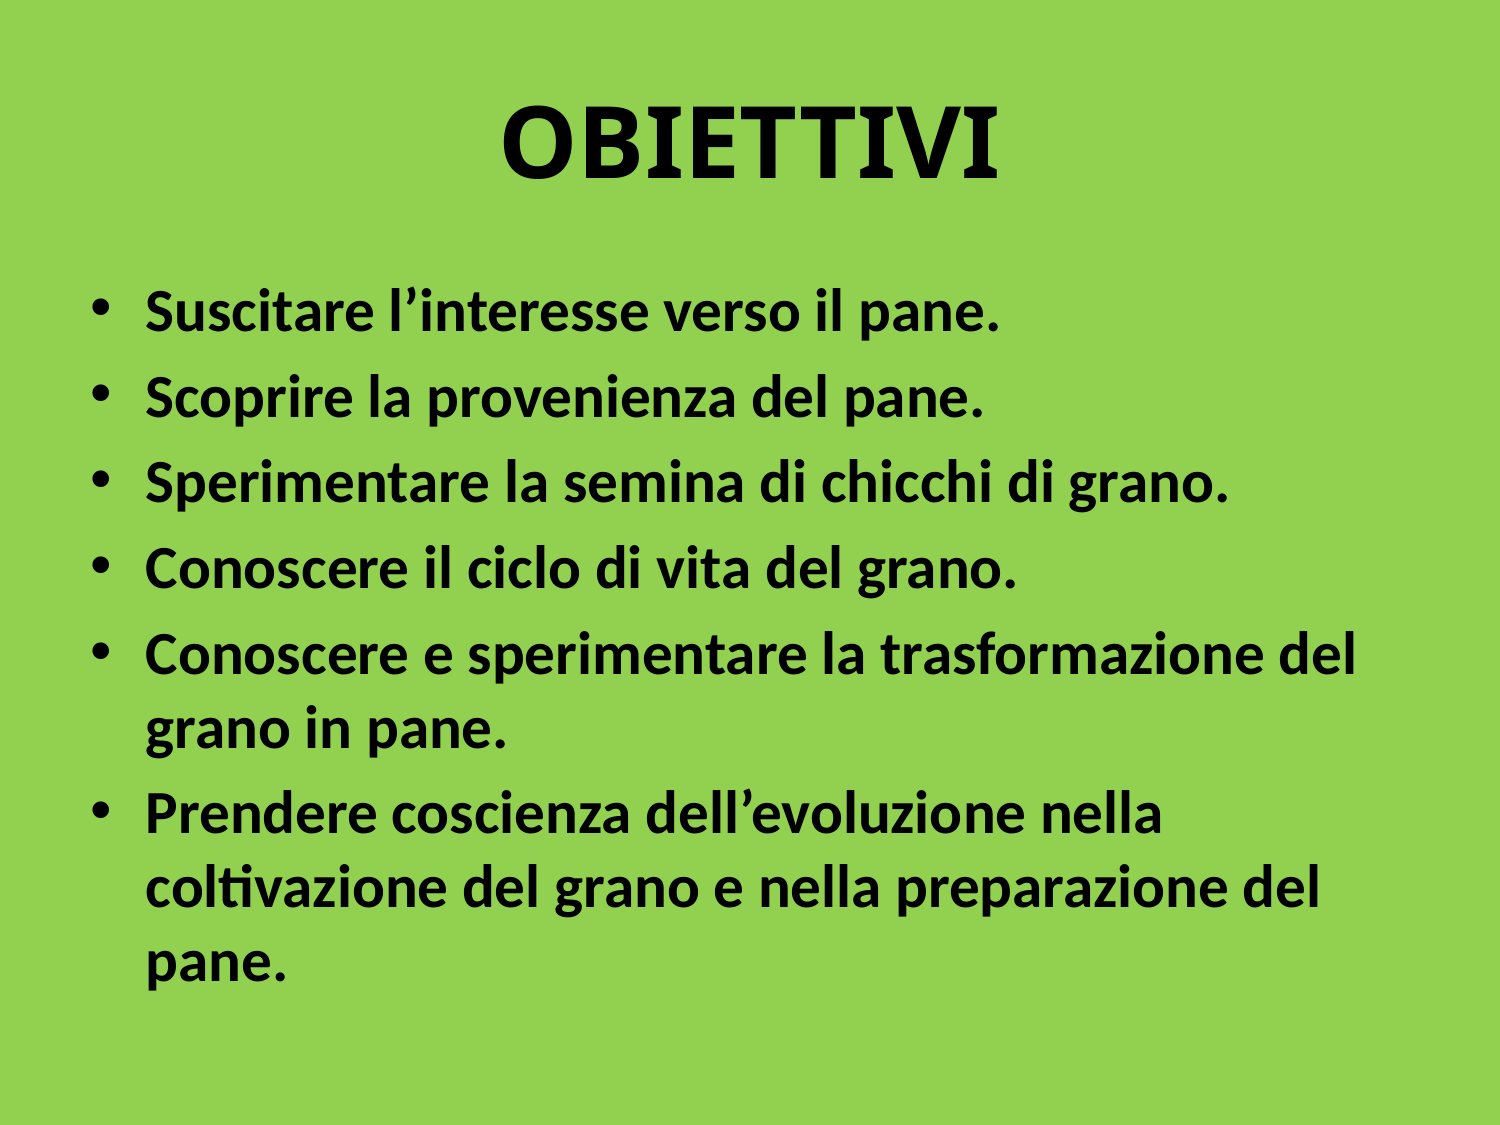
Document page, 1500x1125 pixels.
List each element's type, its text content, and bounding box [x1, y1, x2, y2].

title OBIETTIVI [75, 45, 1425, 233]
list Suscitare l’interesse verso il pane. Scoprire la provenienza del pane. Sperimentare la semina di chicchi di grano. Conoscere il ciclo di vita del grano. Conoscere e sperimentare la trasformazione del grano in pane. Prendere coscienza dell’evoluzione nella coltivazione del grano e nella preparazione del pane. [75, 262, 1425, 1005]
